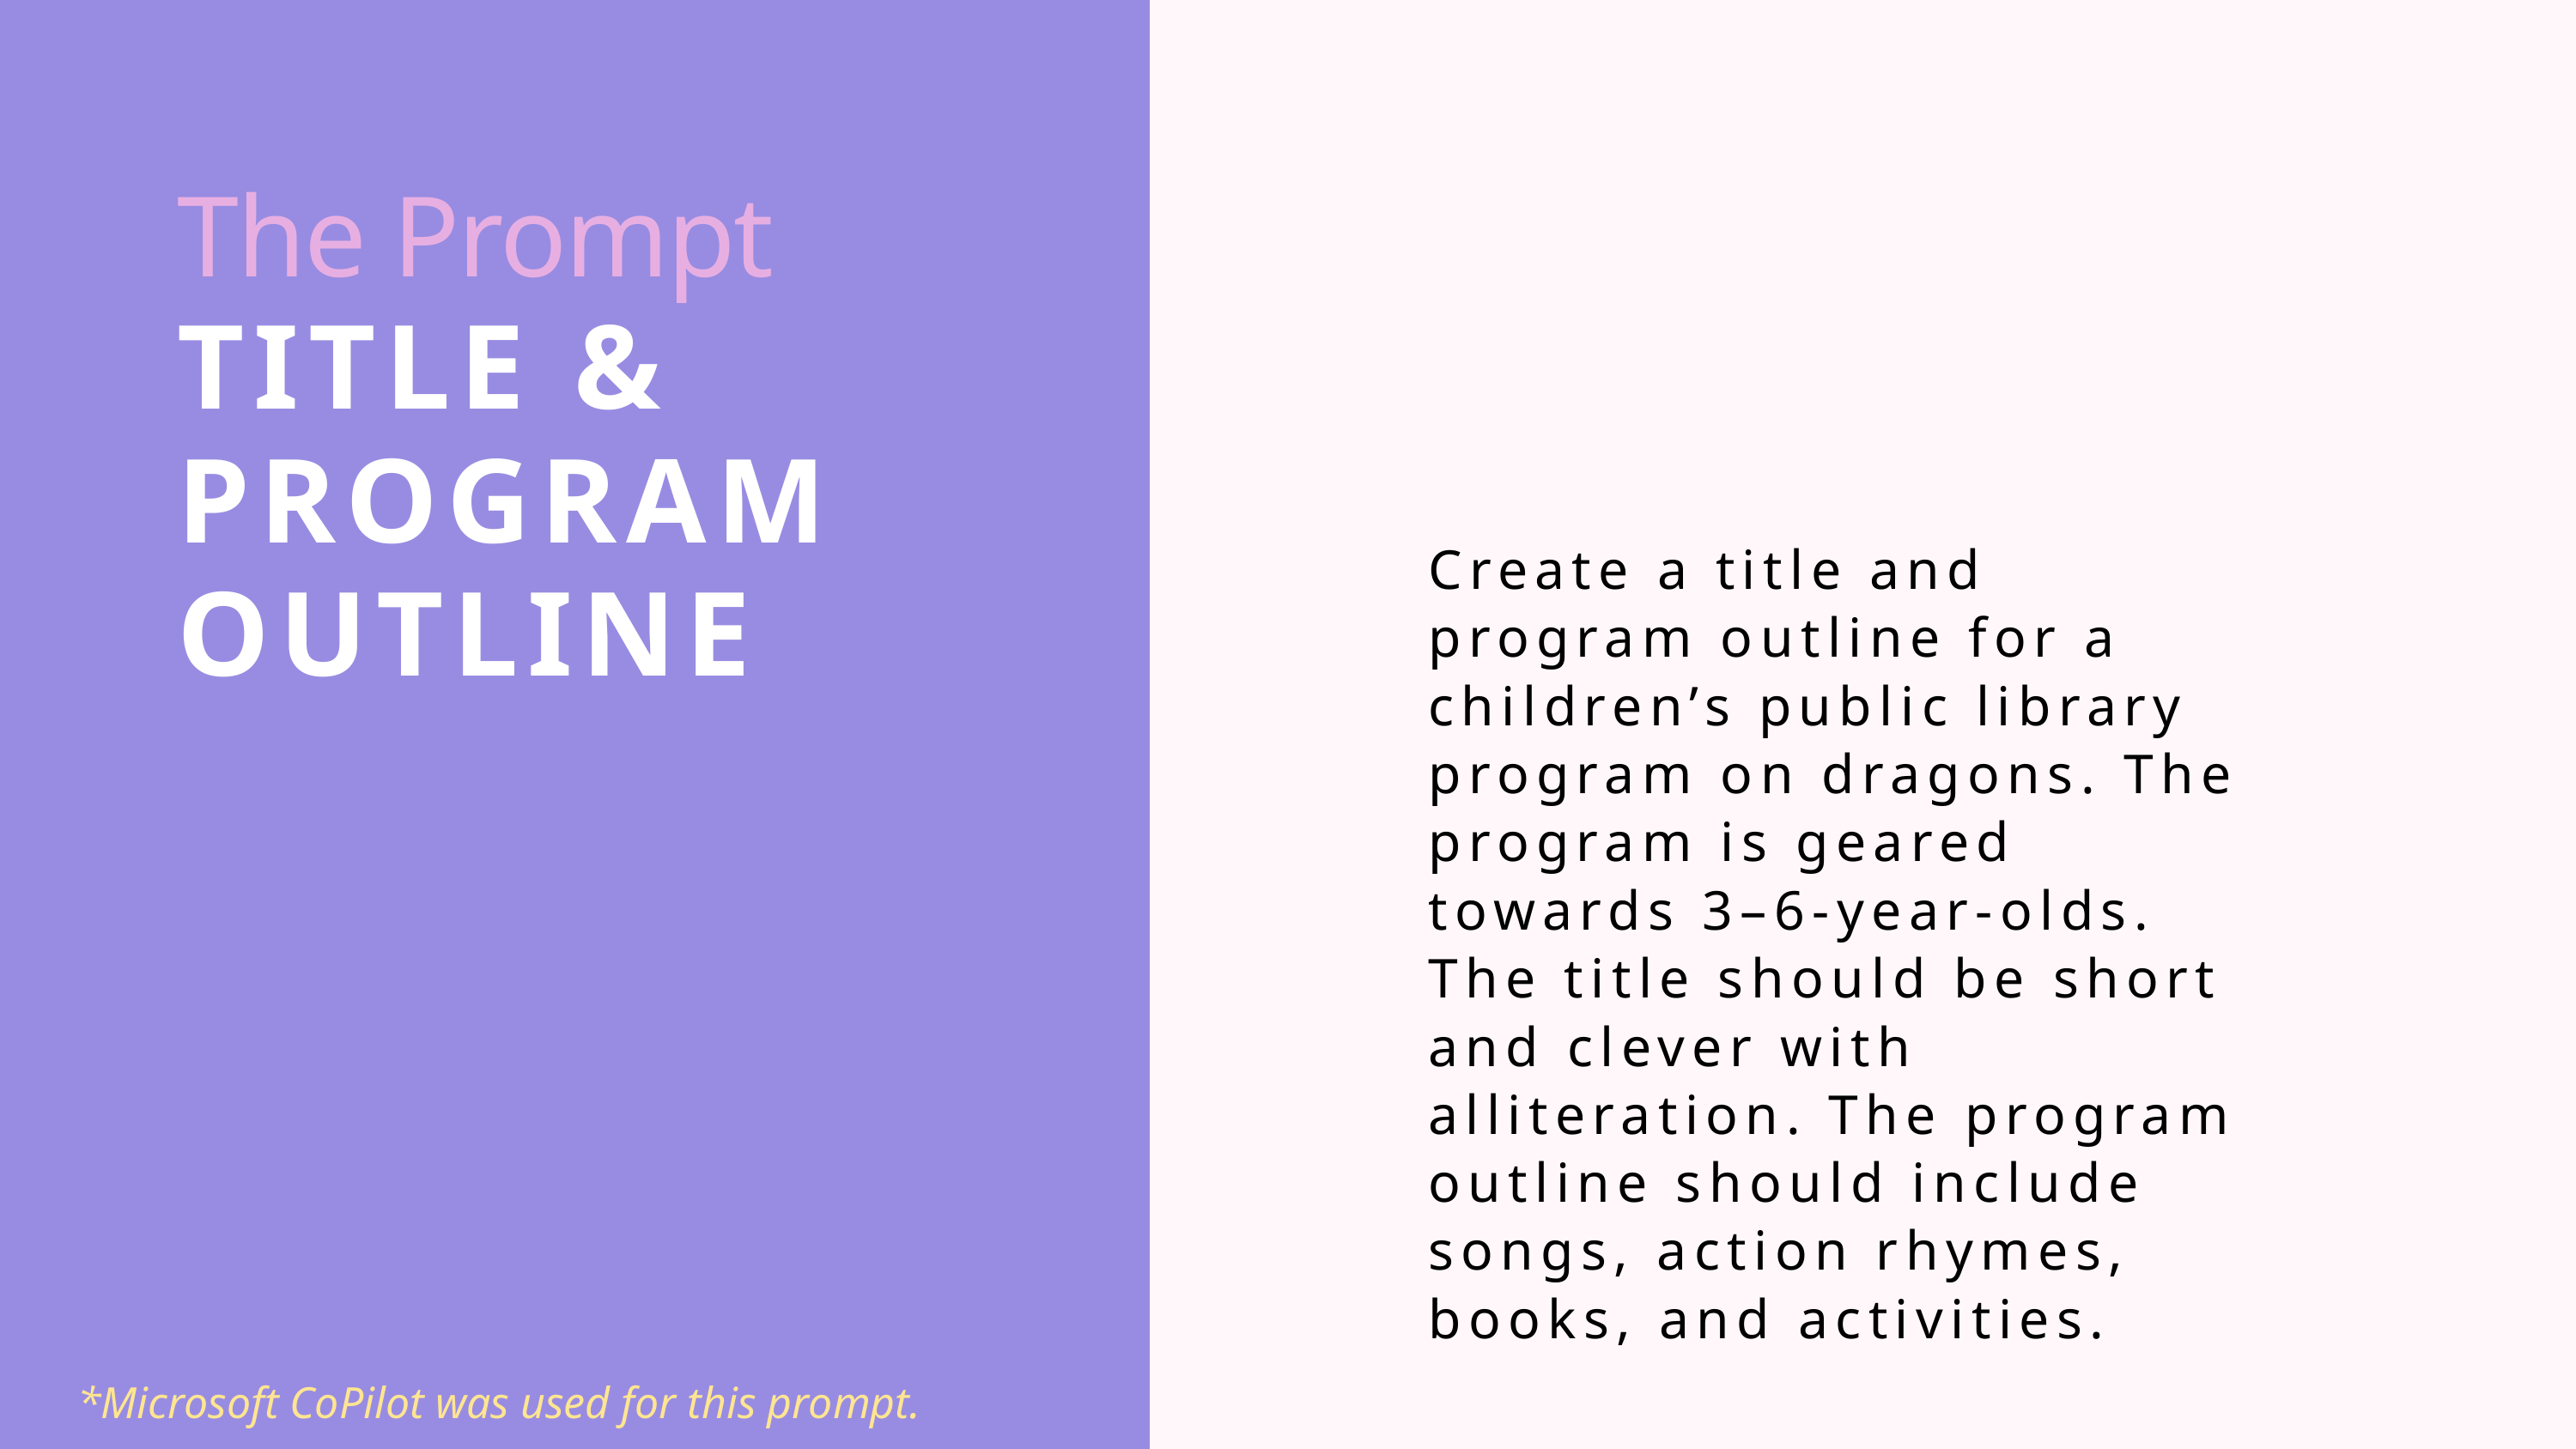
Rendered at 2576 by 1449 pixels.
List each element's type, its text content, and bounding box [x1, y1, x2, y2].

text_box Create a title and program outline for a children’s public library program on dragons. The program is geared towards 3–6-year-olds. The title should be short and clever with alliteration. The program outline should include songs, action rhymes, books, and activities. [1428, 531, 2253, 1349]
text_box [0, 0, 1150, 1449]
